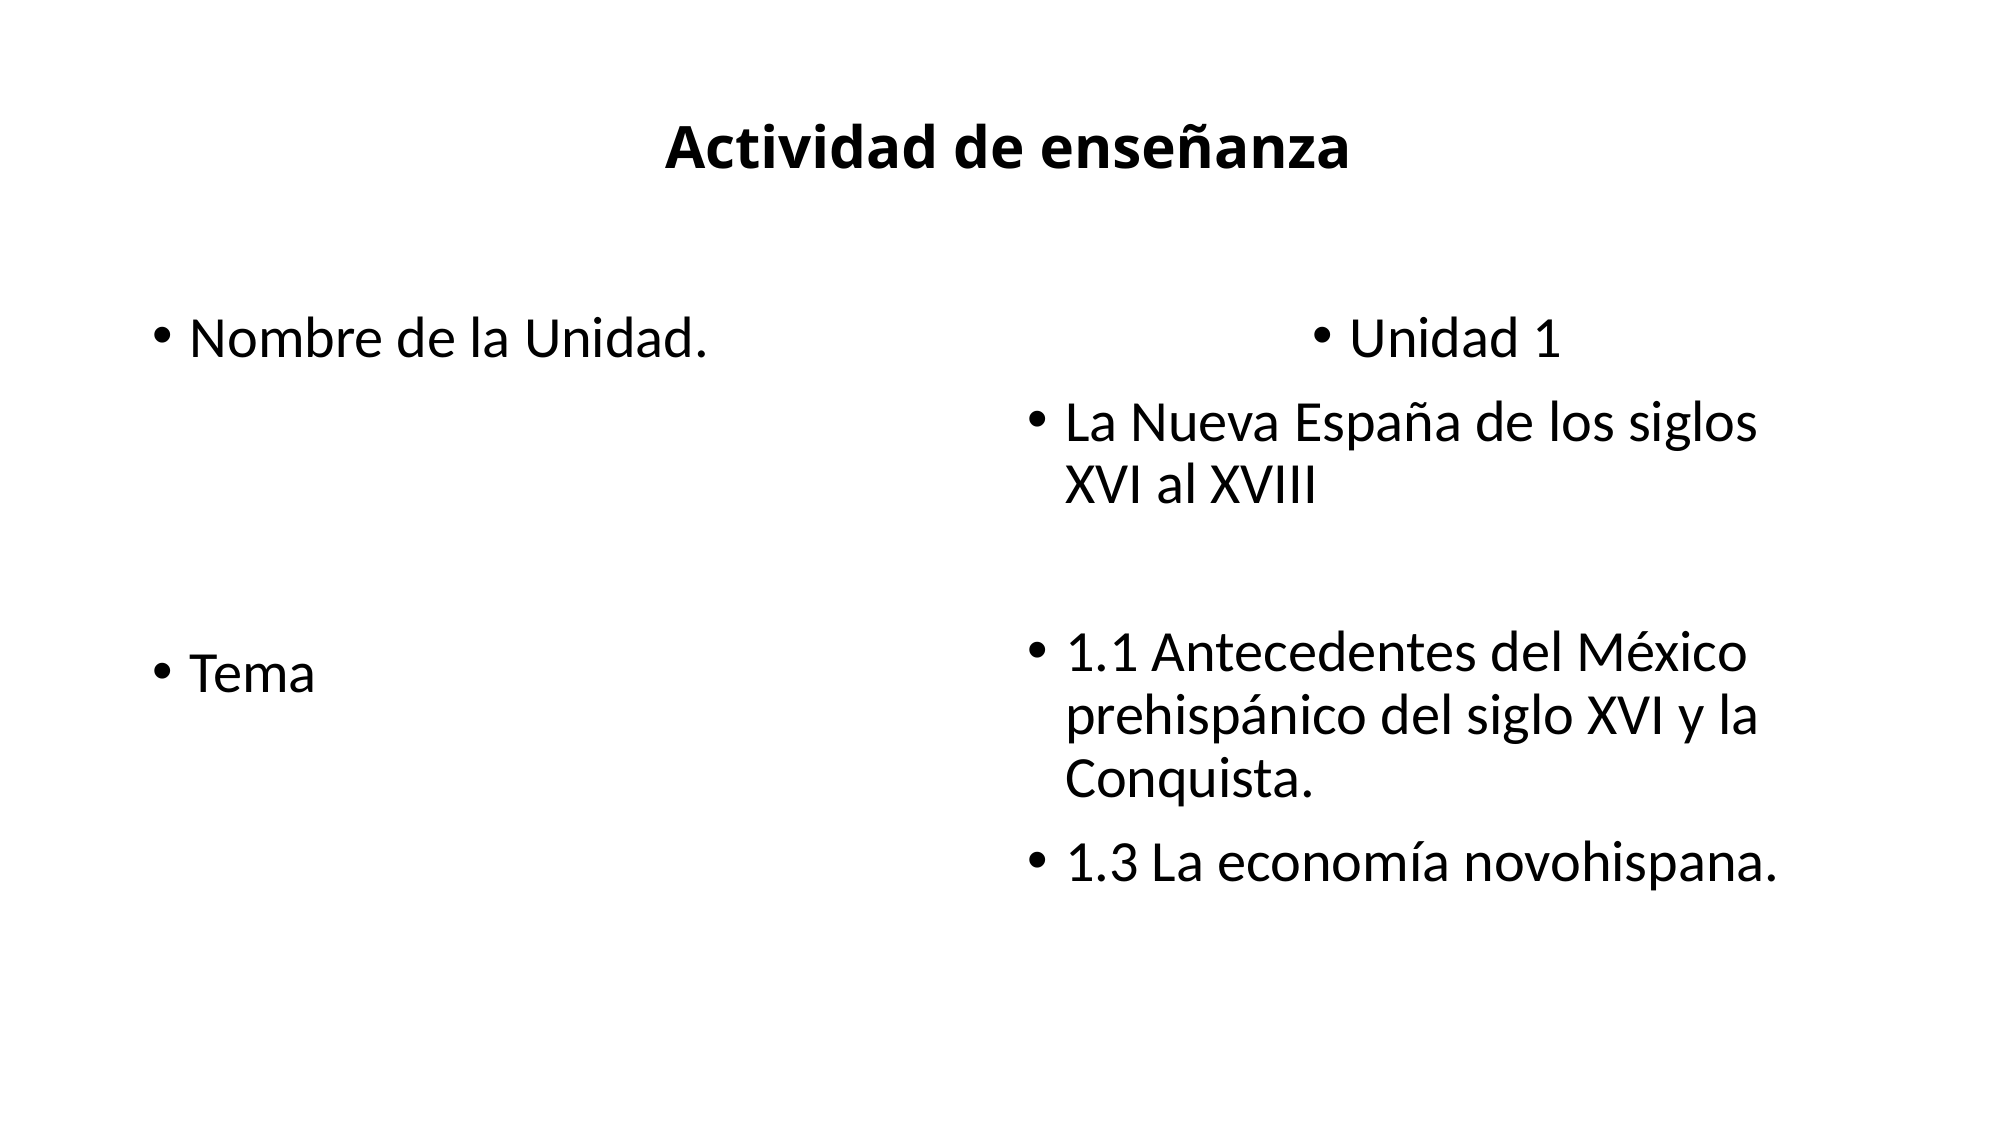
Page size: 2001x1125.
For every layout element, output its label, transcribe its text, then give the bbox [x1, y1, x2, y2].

list Nombre de la Unidad. Tema [137, 299, 988, 1014]
title Actividad de enseñanza [154, 59, 1863, 241]
list Unidad 1 La Nueva España de los siglos XVI al XVIII 1.1 Antecedentes del México prehispánico del siglo XVI y la Conquista. 1.3 La economía novohispana. [1012, 299, 1863, 1014]
